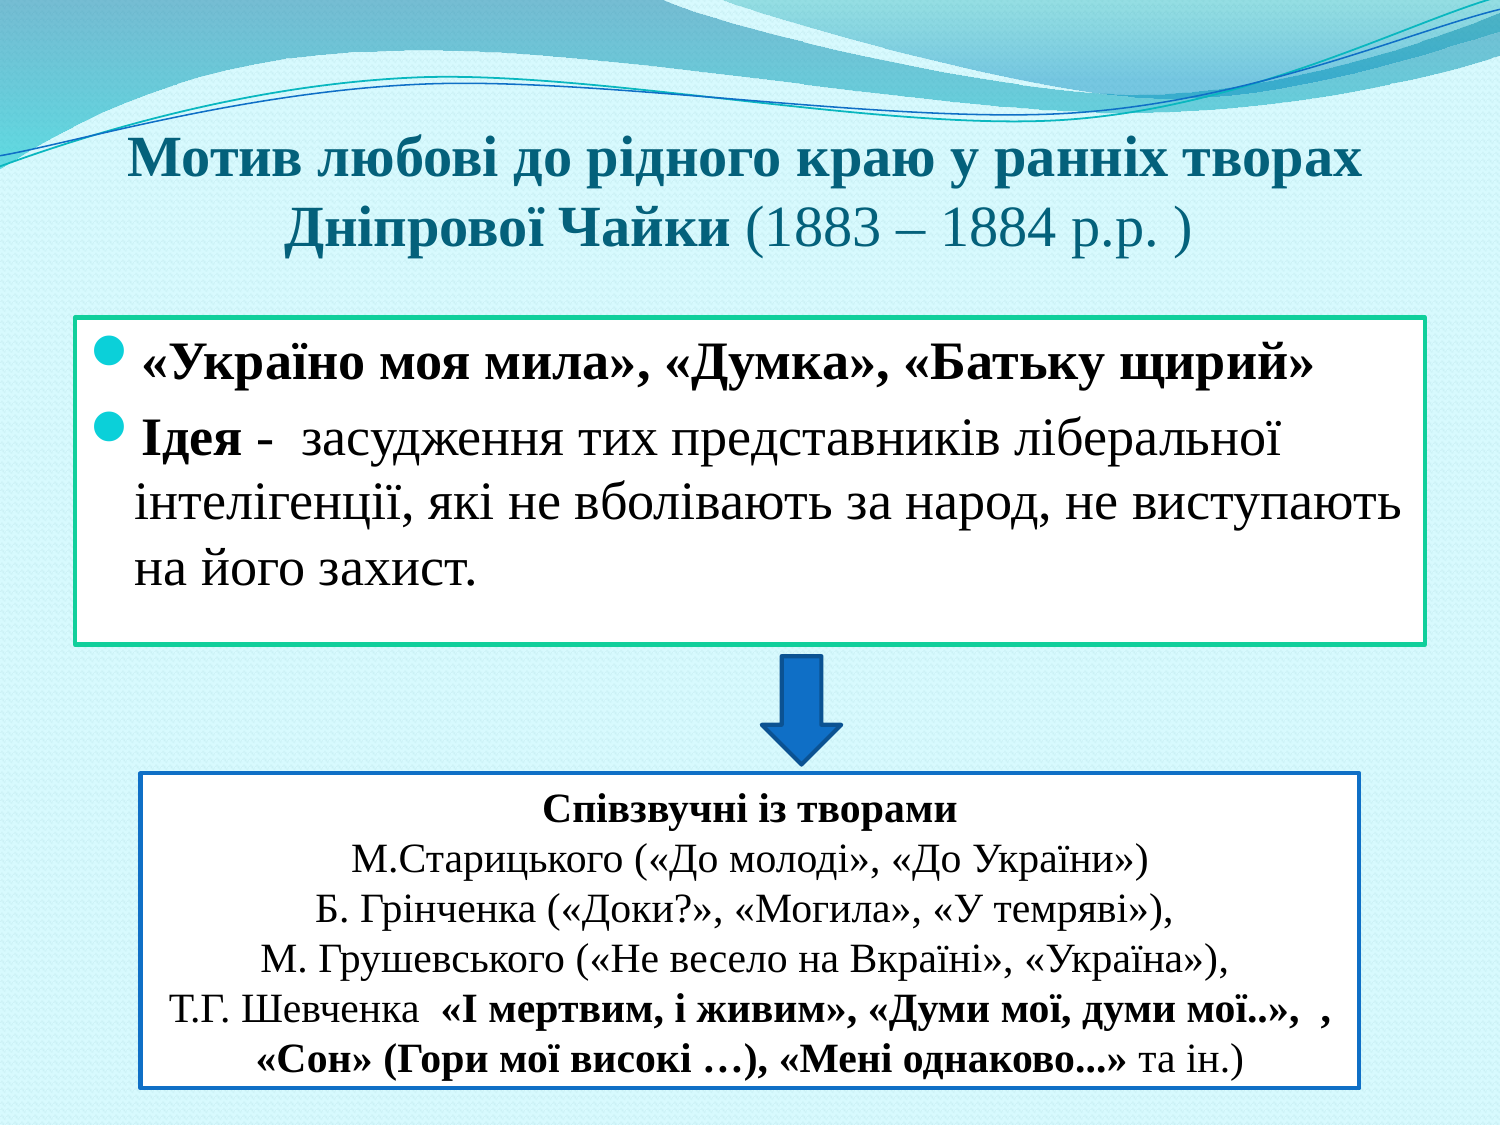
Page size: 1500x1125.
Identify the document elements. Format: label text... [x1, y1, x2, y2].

title Мотив любові до рідного краю у ранніх творах Дніпрової Чайки (1883 – 1884 р.р. ) [70, 70, 1421, 258]
text_box [759, 654, 844, 767]
text_box Співзвучні із творами М.Старицького («До молоді», «До України») Б. Грінченка («Доки?», «Могила», «У темряві»), М. Грушевського («Не весело на Вкраїні», «Україна»), Т.Г. Шевченка «І мертвим, і живим», «Думи мої, думи мої..», , «Сон» (Гори мої високі …), «Мені однаково...» та ін.) [138, 771, 1361, 1090]
list «Україно моя мила», «Думка», «Батьку щирий» Ідея - засудження тих представників ліберальної інтелігенції, які не вболівають за народ, не виступають на його захист. [73, 315, 1427, 647]
